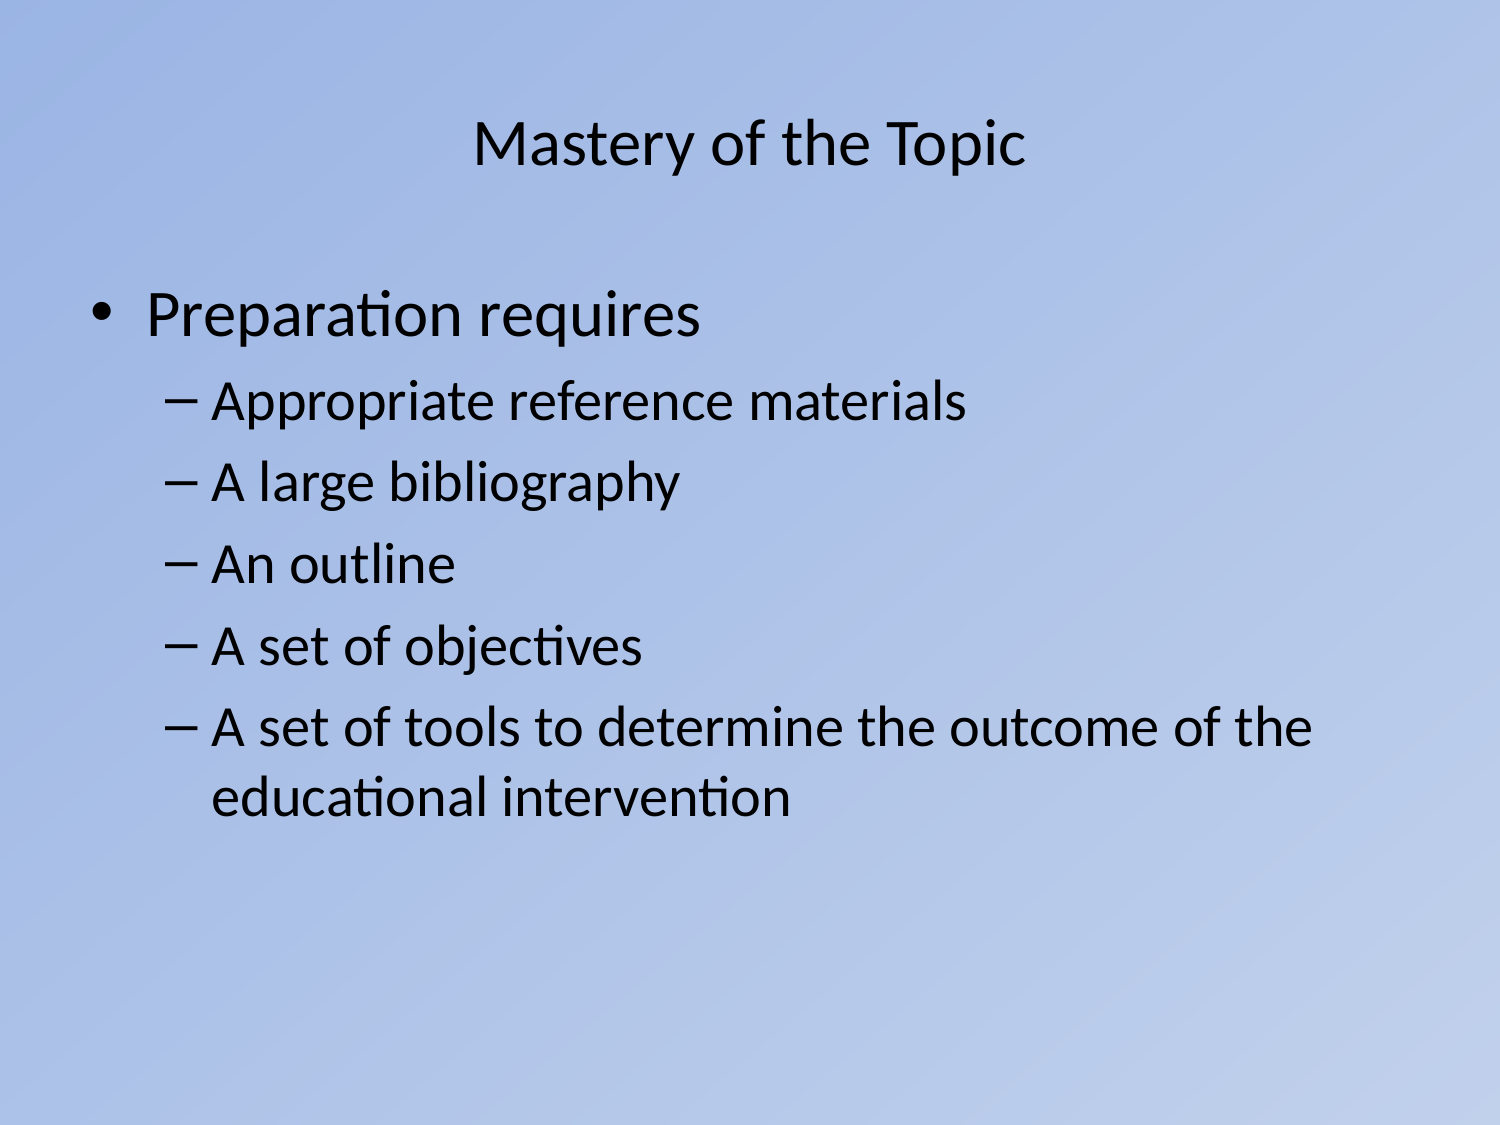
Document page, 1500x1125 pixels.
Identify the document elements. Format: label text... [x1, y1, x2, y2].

title Mastery of the Topic [75, 45, 1425, 233]
list Preparation requires Appropriate reference materials A large bibliography An outline A set of objectives A set of tools to determine the outcome of the educational intervention [75, 262, 1425, 1005]
